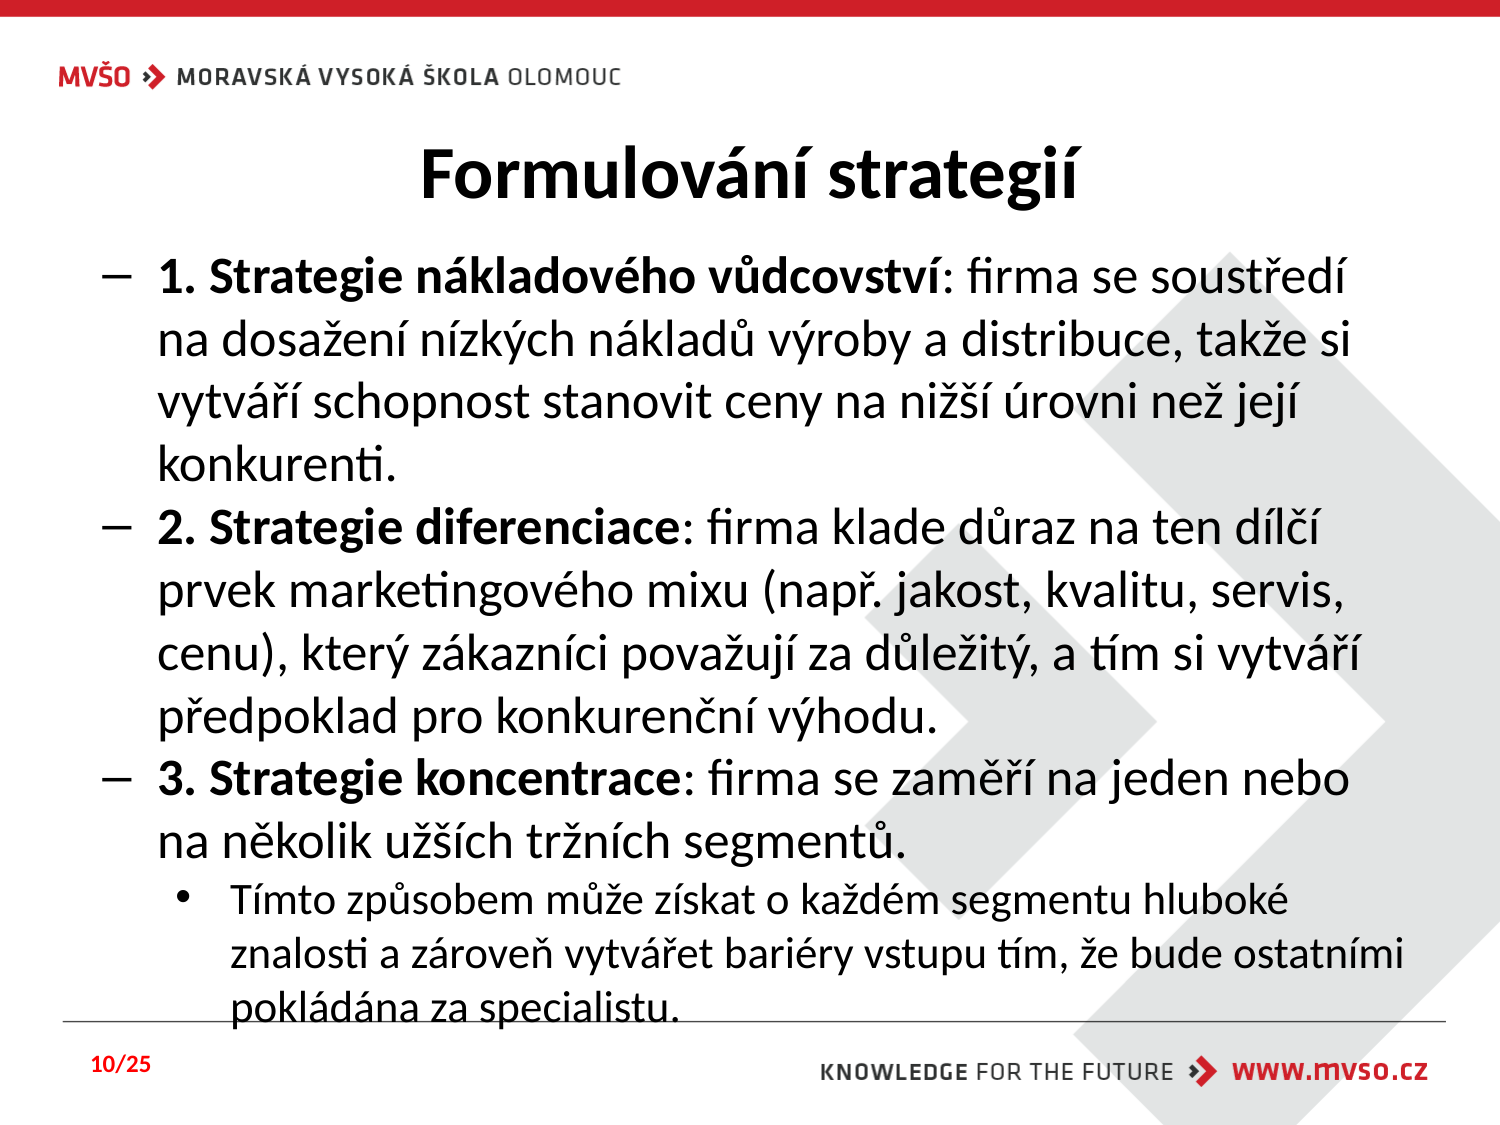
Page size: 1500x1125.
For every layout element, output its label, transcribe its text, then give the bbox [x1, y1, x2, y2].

list 1. Strategie nákladového vůdcovství: firma se soustředí na dosažení nízkých nákladů výroby a distribuce, takže si vytváří schopnost stanovit ceny na nižší úrovni než její konkurenti. 2. Strategie diferenciace: firma klade důraz na ten dílčí prvek marketingového mixu (např. jakost, kvalitu, servis, cenu), který zákazníci považují za důležitý, a tím si vytváří předpoklad pro konkurenční výhodu. 3. Strategie koncentrace: firma se zaměří na jeden nebo na několik užších tržních segmentů. Tímto způsobem může získat o každém segmentu hluboké znalosti a zároveň vytvářet bariéry vstupu tím, že bude ostatními pokládána za specialistu. [75, 233, 1425, 1041]
text_box 10/25 [74, 1040, 213, 1085]
picture [0, 0, 1500, 1125]
title Formulování strategií [75, 75, 1425, 233]
